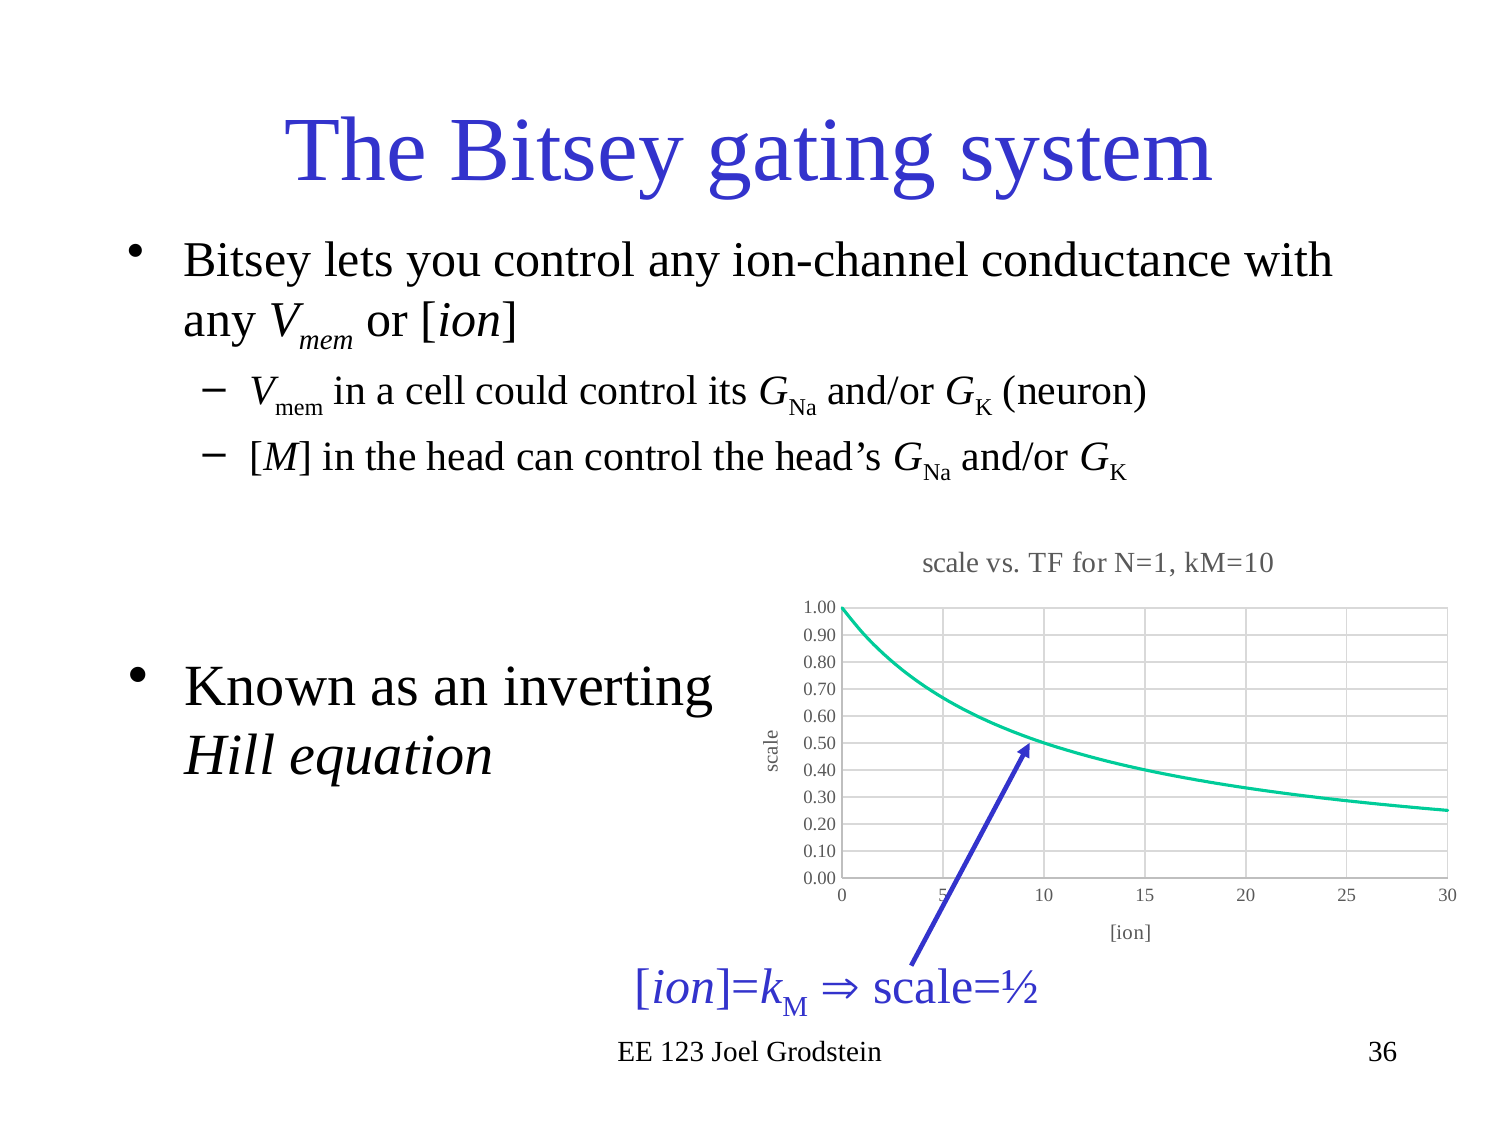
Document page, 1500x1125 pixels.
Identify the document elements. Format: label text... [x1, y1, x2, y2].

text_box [910, 742, 1030, 966]
footer EE 123 Joel Grodstein [512, 1024, 988, 1076]
chart [725, 520, 1473, 976]
text_box [ion]=kM  scale=½ [619, 946, 1087, 1030]
text_box Known as an inverting Hill equation [113, 639, 720, 841]
title The Bitsey gating system [112, 50, 1388, 238]
